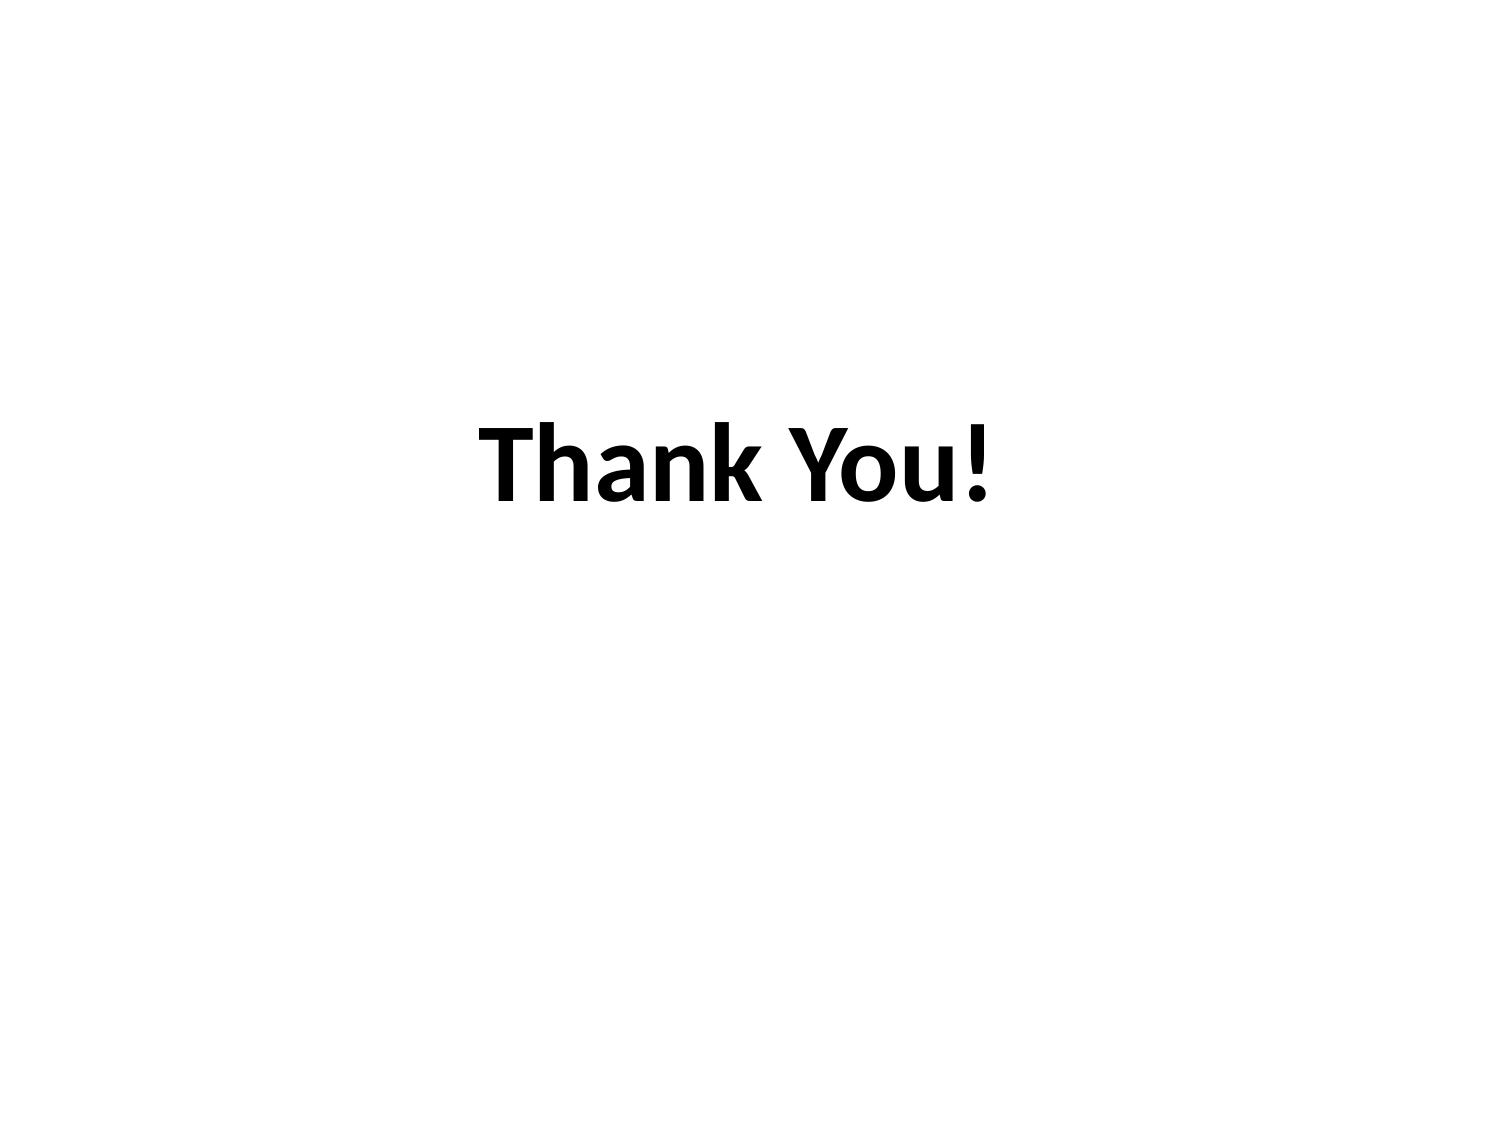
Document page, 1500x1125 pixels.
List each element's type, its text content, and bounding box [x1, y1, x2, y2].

title Thank You! [62, 362, 1413, 550]
